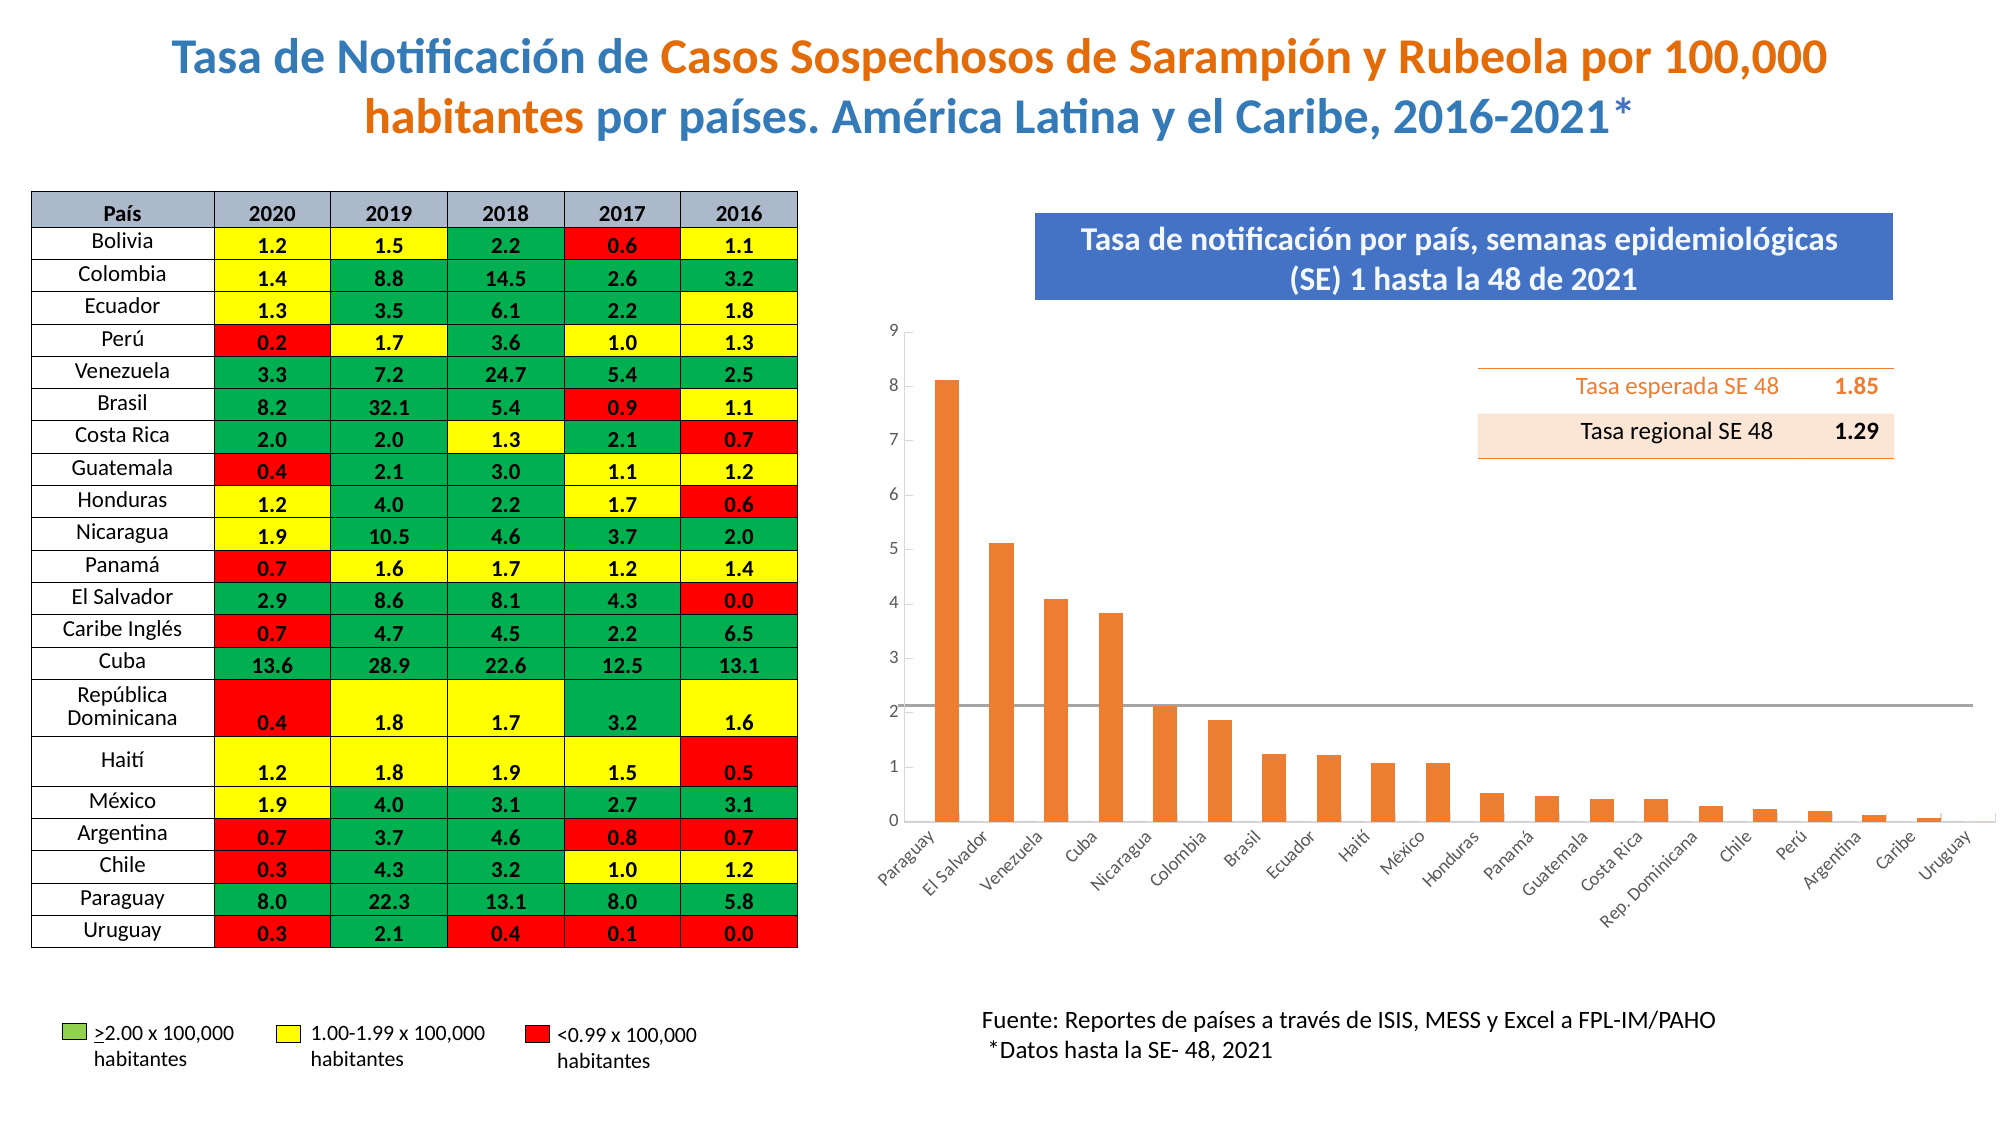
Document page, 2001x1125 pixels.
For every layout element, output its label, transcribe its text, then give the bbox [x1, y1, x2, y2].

table_cell Venezuela [32, 357, 214, 388]
table_cell 1.8 [331, 680, 447, 736]
table_cell 1.0 [565, 325, 680, 356]
table_cell 2.7 [565, 787, 680, 818]
table_header 2018 [448, 192, 564, 227]
table_cell Cuba [32, 648, 214, 679]
table_cell 1.6 [681, 680, 797, 736]
table_cell 0.1 [565, 916, 680, 947]
table_cell 2.6 [565, 260, 680, 291]
table_cell 8.6 [331, 583, 447, 614]
table_cell 5.4 [448, 389, 564, 420]
table_cell Brasil [32, 389, 214, 420]
table_cell Argentina [32, 819, 214, 850]
table_cell 0.3 [215, 851, 330, 883]
table_header 2016 [681, 192, 797, 227]
table_cell Haití [32, 737, 214, 786]
table_cell 0.0 [681, 583, 797, 614]
table_header País [32, 192, 214, 227]
table_cell 3.1 [448, 787, 564, 818]
table_cell 3.1 [681, 787, 797, 818]
table_cell 1.2 [215, 228, 330, 259]
table_cell 1.2 [681, 454, 797, 485]
text_box >2.00 x 100,000 habitantes [79, 1011, 260, 1079]
table_cell 4.3 [565, 583, 680, 614]
table_cell Costa Rica [32, 421, 214, 453]
table_cell 4.6 [448, 518, 564, 550]
table_cell 2.2 [448, 228, 564, 259]
table_cell 1.1 [681, 228, 797, 259]
table_cell 0.9 [565, 389, 680, 420]
table_cell 6.5 [681, 615, 797, 647]
table_cell 1.6 [331, 551, 447, 582]
table_header 2017 [565, 192, 680, 227]
table_cell 8.0 [215, 884, 330, 915]
text_box 1.00-1.99 x 100,000 habitantes [295, 1011, 506, 1079]
text_box [524, 1025, 550, 1043]
table_cell Paraguay [32, 884, 214, 915]
table_cell 1.7 [448, 551, 564, 582]
table_cell 1.4 [215, 260, 330, 291]
table_cell Honduras [32, 486, 214, 517]
table_cell 3.3 [215, 357, 330, 388]
table_cell 0.7 [681, 819, 797, 850]
table_cell 1.7 [565, 486, 680, 517]
table_cell 28.9 [331, 648, 447, 679]
table_cell 1.8 [331, 737, 447, 786]
table_cell 3.0 [448, 454, 564, 485]
table_cell 1.2 [215, 486, 330, 517]
table_cell 0.7 [215, 819, 330, 850]
chart [851, 309, 2000, 946]
table_cell 0.7 [215, 615, 330, 647]
table_cell 0.5 [681, 737, 797, 786]
table_cell 1.1 [681, 389, 797, 420]
table_cell 1.5 [331, 228, 447, 259]
table_cell 4.7 [331, 615, 447, 647]
table_cell 3.5 [331, 292, 447, 324]
table_cell 6.1 [448, 292, 564, 324]
table_cell 1.0 [565, 851, 680, 883]
table_cell 0.2 [215, 325, 330, 356]
table_cell 1.4 [681, 551, 797, 582]
table_cell 7.2 [331, 357, 447, 388]
table_cell 2.2 [448, 486, 564, 517]
table_cell 1.1 [565, 454, 680, 485]
table_cell 8.2 [215, 389, 330, 420]
table_header 2020 [215, 192, 330, 227]
table_cell 10.5 [331, 518, 447, 550]
table_cell 2.0 [681, 518, 797, 550]
table_cell 0.6 [565, 228, 680, 259]
text_box [61, 1022, 87, 1040]
table_cell 1.9 [215, 518, 330, 550]
table_cell 3.6 [448, 325, 564, 356]
table_cell México [32, 787, 214, 818]
table_cell 2.1 [565, 421, 680, 453]
table_cell 4.6 [448, 819, 564, 850]
table_cell Bolivia [32, 228, 214, 259]
table_cell 1.2 [681, 851, 797, 883]
table_cell 3.2 [681, 260, 797, 291]
table_cell República Dominicana [32, 680, 214, 736]
table_cell 4.3 [331, 851, 447, 883]
table_cell 3.2 [448, 851, 564, 883]
text_box Fuente: Reportes de países a través de ISIS, MESS y Excel a FPL-IM/PAHO *Datos hasta la SE- 48, 2021 [967, 995, 1939, 1071]
table_cell 1.5 [565, 737, 680, 786]
table_cell 5.4 [565, 357, 680, 388]
text_box Tasa de Notificación de Casos Sospechosos de Sarampión y Rubeola por 100,000 habitantes por países. América Latina y el Caribe, 2016-2021* [0, 19, 2000, 163]
table_cell 1.9 [448, 737, 564, 786]
table_cell 8.0 [565, 884, 680, 915]
table_cell 13.1 [681, 648, 797, 679]
table_cell 2.2 [565, 292, 680, 324]
table_cell 1.8 [681, 292, 797, 324]
table_cell 0.7 [215, 551, 330, 582]
table_cell Chile [32, 851, 214, 883]
table_cell 22.6 [448, 648, 564, 679]
table_cell 0.6 [681, 486, 797, 517]
table_cell 8.8 [331, 260, 447, 291]
table_cell 2.1 [331, 454, 447, 485]
table_cell 8.1 [448, 583, 564, 614]
table_cell 0.4 [215, 454, 330, 485]
table_cell 2.0 [331, 421, 447, 453]
table_cell 0.7 [681, 421, 797, 453]
table_cell 3.7 [565, 518, 680, 550]
text_box Tasa de notificación por país, semanas epidemiológicas (SE) 1 hasta la 48 de 2021 [1032, 210, 1896, 303]
table_cell 2.0 [215, 421, 330, 453]
table_cell Nicaragua [32, 518, 214, 550]
table_cell 32.1 [331, 389, 447, 420]
table_cell 2.5 [681, 357, 797, 388]
table_cell Colombia [32, 260, 214, 291]
table_cell El Salvador [32, 583, 214, 614]
table_cell 0.0 [681, 916, 797, 947]
table_cell 4.0 [331, 787, 447, 818]
table_cell 3.2 [565, 680, 680, 736]
table_cell Perú [32, 325, 214, 356]
table_cell Guatemala [32, 454, 214, 485]
table_cell 4.0 [331, 486, 447, 517]
table_cell 14.5 [448, 260, 564, 291]
text_box <0.99 x 100,000 habitantes [542, 1013, 729, 1081]
table_header 2019 [331, 192, 447, 227]
table_cell 1.2 [565, 551, 680, 582]
table_cell 0.3 [215, 916, 330, 947]
table_cell 0.4 [215, 680, 330, 736]
table_cell Panamá [32, 551, 214, 582]
text_box [275, 1025, 302, 1043]
table_cell Uruguay [32, 916, 214, 947]
table_cell 1.3 [681, 325, 797, 356]
table_cell 1.7 [331, 325, 447, 356]
table_cell 13.1 [448, 884, 564, 915]
table_cell 1.7 [448, 680, 564, 736]
table_cell 1.2 [215, 737, 330, 786]
table_cell 1.9 [215, 787, 330, 818]
table_cell 12.5 [565, 648, 680, 679]
table_cell 2.9 [215, 583, 330, 614]
table_cell 22.3 [331, 884, 447, 915]
table_cell 0.4 [448, 916, 564, 947]
table_cell 24.7 [448, 357, 564, 388]
table_cell 5.8 [681, 884, 797, 915]
table_cell 13.6 [215, 648, 330, 679]
table_cell 2.1 [331, 916, 447, 947]
table_cell 4.5 [448, 615, 564, 647]
table_cell 1.3 [448, 421, 564, 453]
table_cell 1.3 [215, 292, 330, 324]
table_cell 0.8 [565, 819, 680, 850]
table_cell 3.7 [331, 819, 447, 850]
table_cell Caribe Inglés [32, 615, 214, 647]
table_cell 2.2 [565, 615, 680, 647]
table_cell Ecuador [32, 292, 214, 324]
